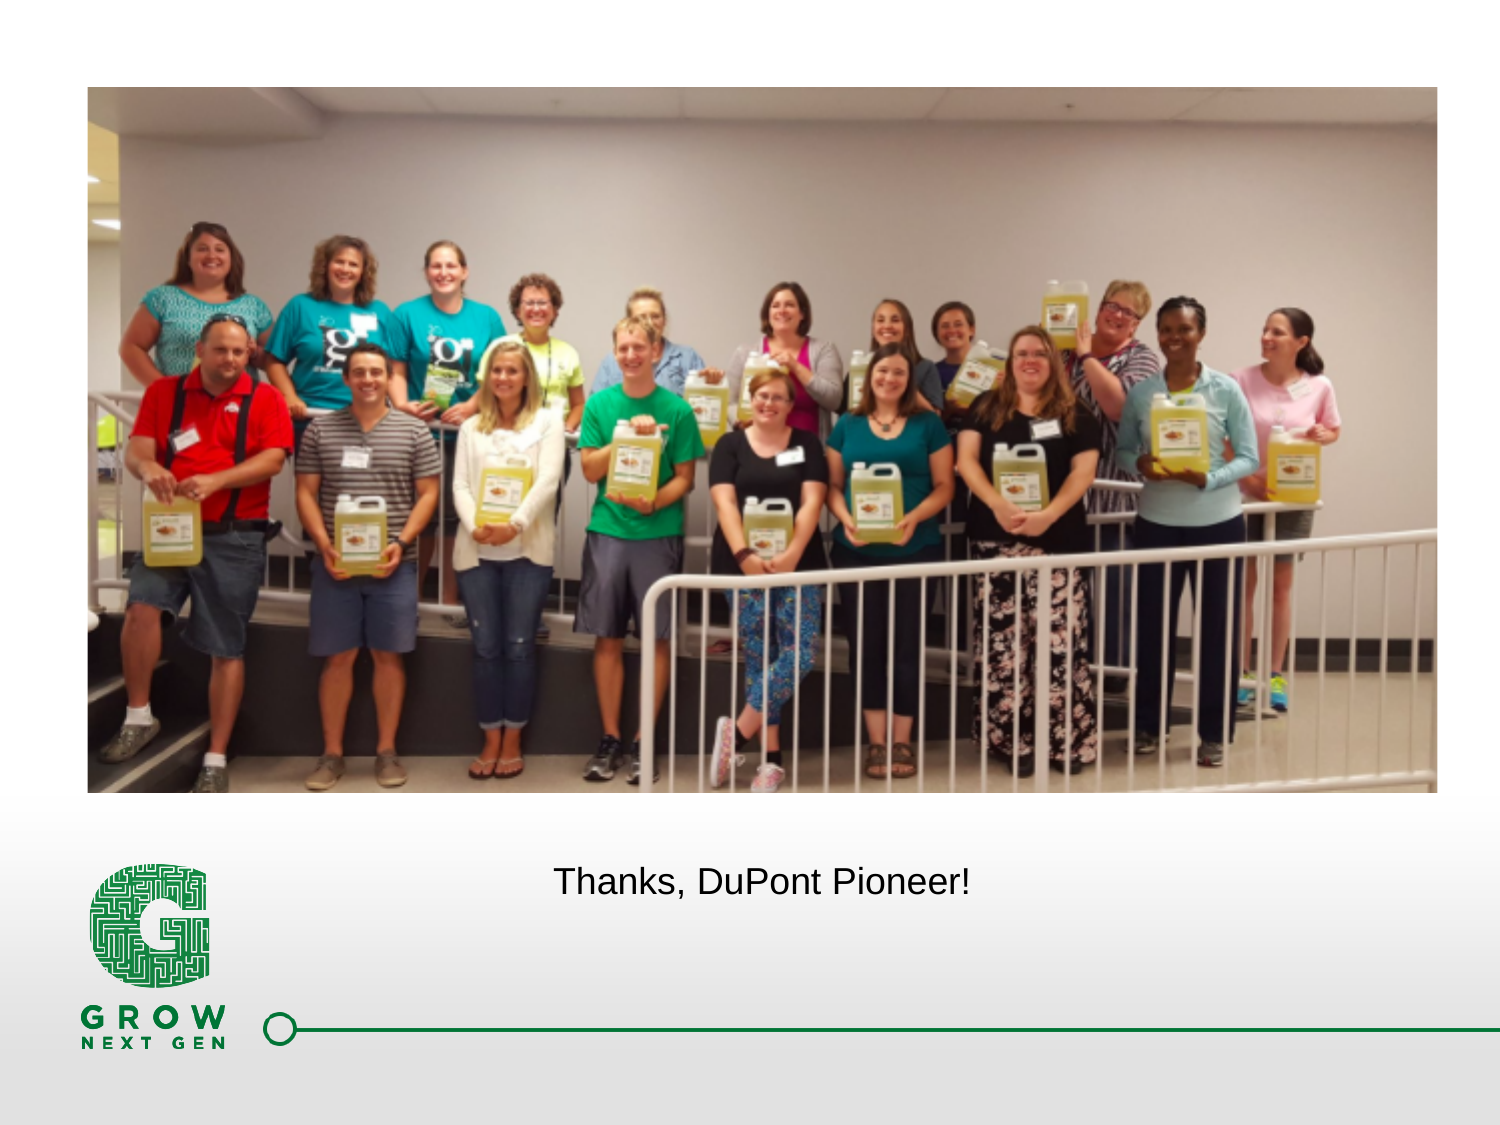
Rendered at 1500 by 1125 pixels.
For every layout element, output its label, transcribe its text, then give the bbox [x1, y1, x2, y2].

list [87, 87, 1438, 793]
picture [0, 0, 1500, 1125]
text_box Thanks, DuPont Pioneer! [538, 849, 987, 910]
